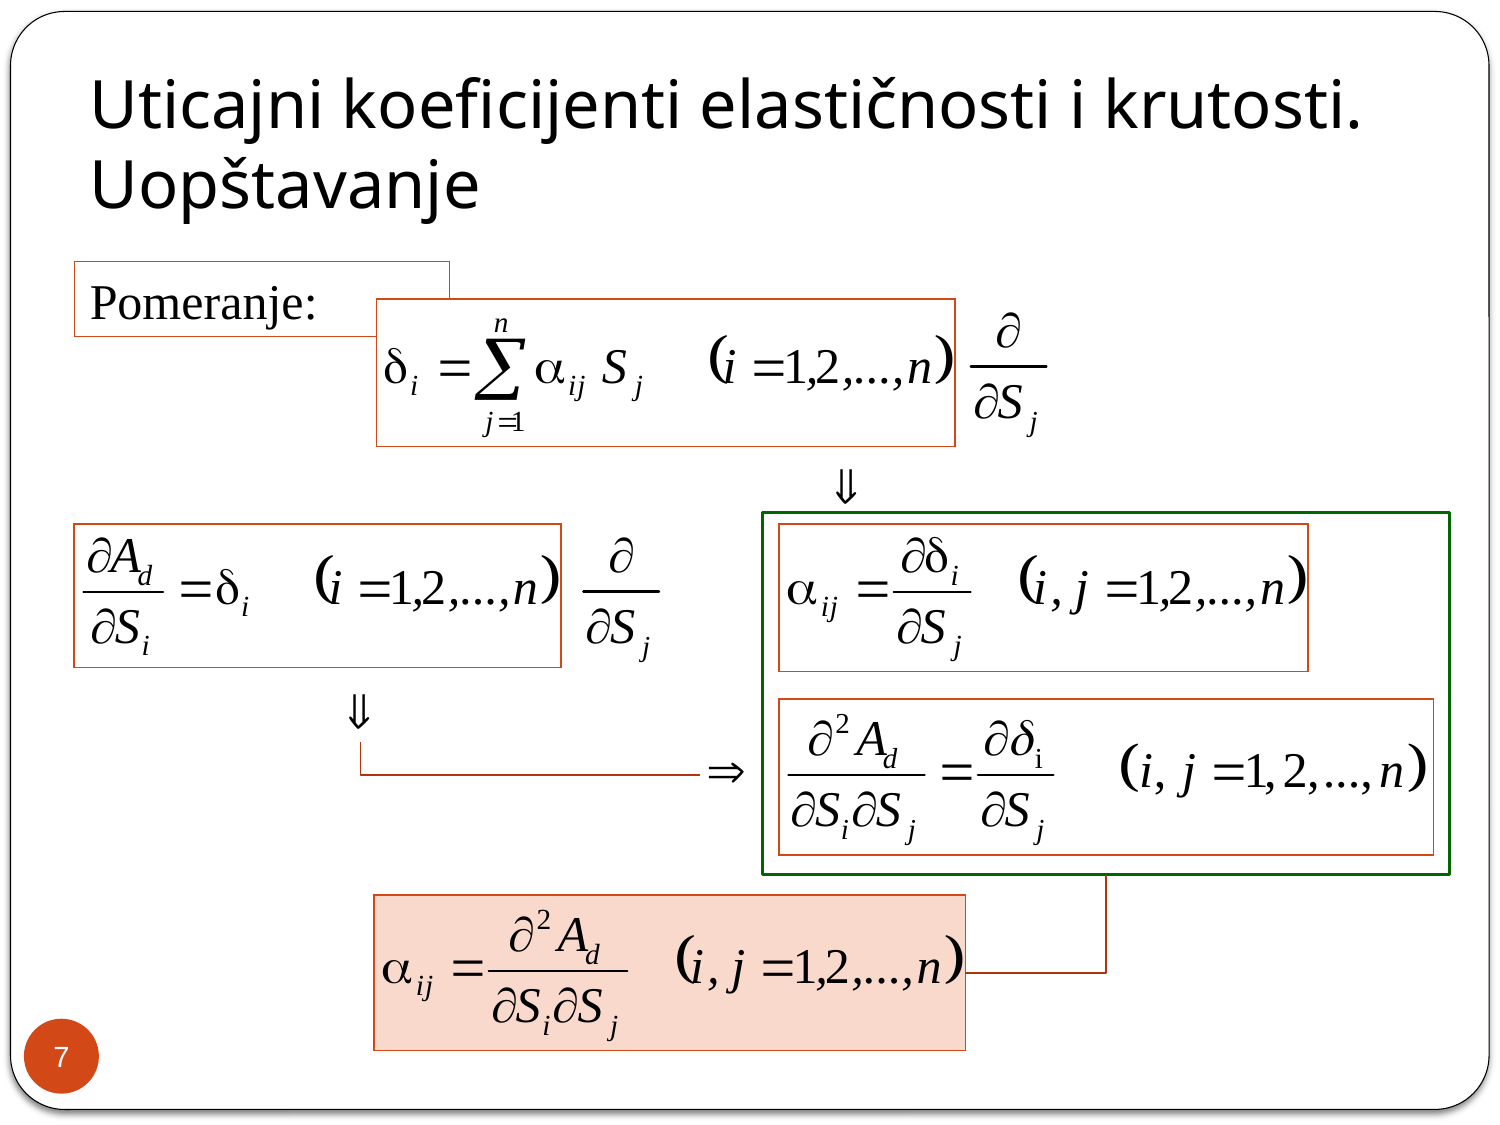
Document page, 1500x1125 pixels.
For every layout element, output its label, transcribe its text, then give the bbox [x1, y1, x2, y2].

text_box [574, 524, 672, 672]
slide_number 7 [23, 1018, 99, 1094]
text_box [337, 674, 384, 742]
text_box Pomeranje: [74, 261, 450, 337]
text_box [699, 749, 763, 801]
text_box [986, 852, 1085, 995]
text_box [376, 299, 955, 447]
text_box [779, 524, 1308, 672]
title Uticajni koeficijenti elastičnosti i krutosti. Uopštavanje [75, 45, 1425, 237]
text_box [374, 895, 965, 1051]
text_box [761, 511, 1451, 876]
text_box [824, 449, 872, 517]
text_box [962, 299, 1060, 447]
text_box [779, 699, 1433, 855]
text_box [74, 524, 561, 667]
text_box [513, 588, 548, 929]
